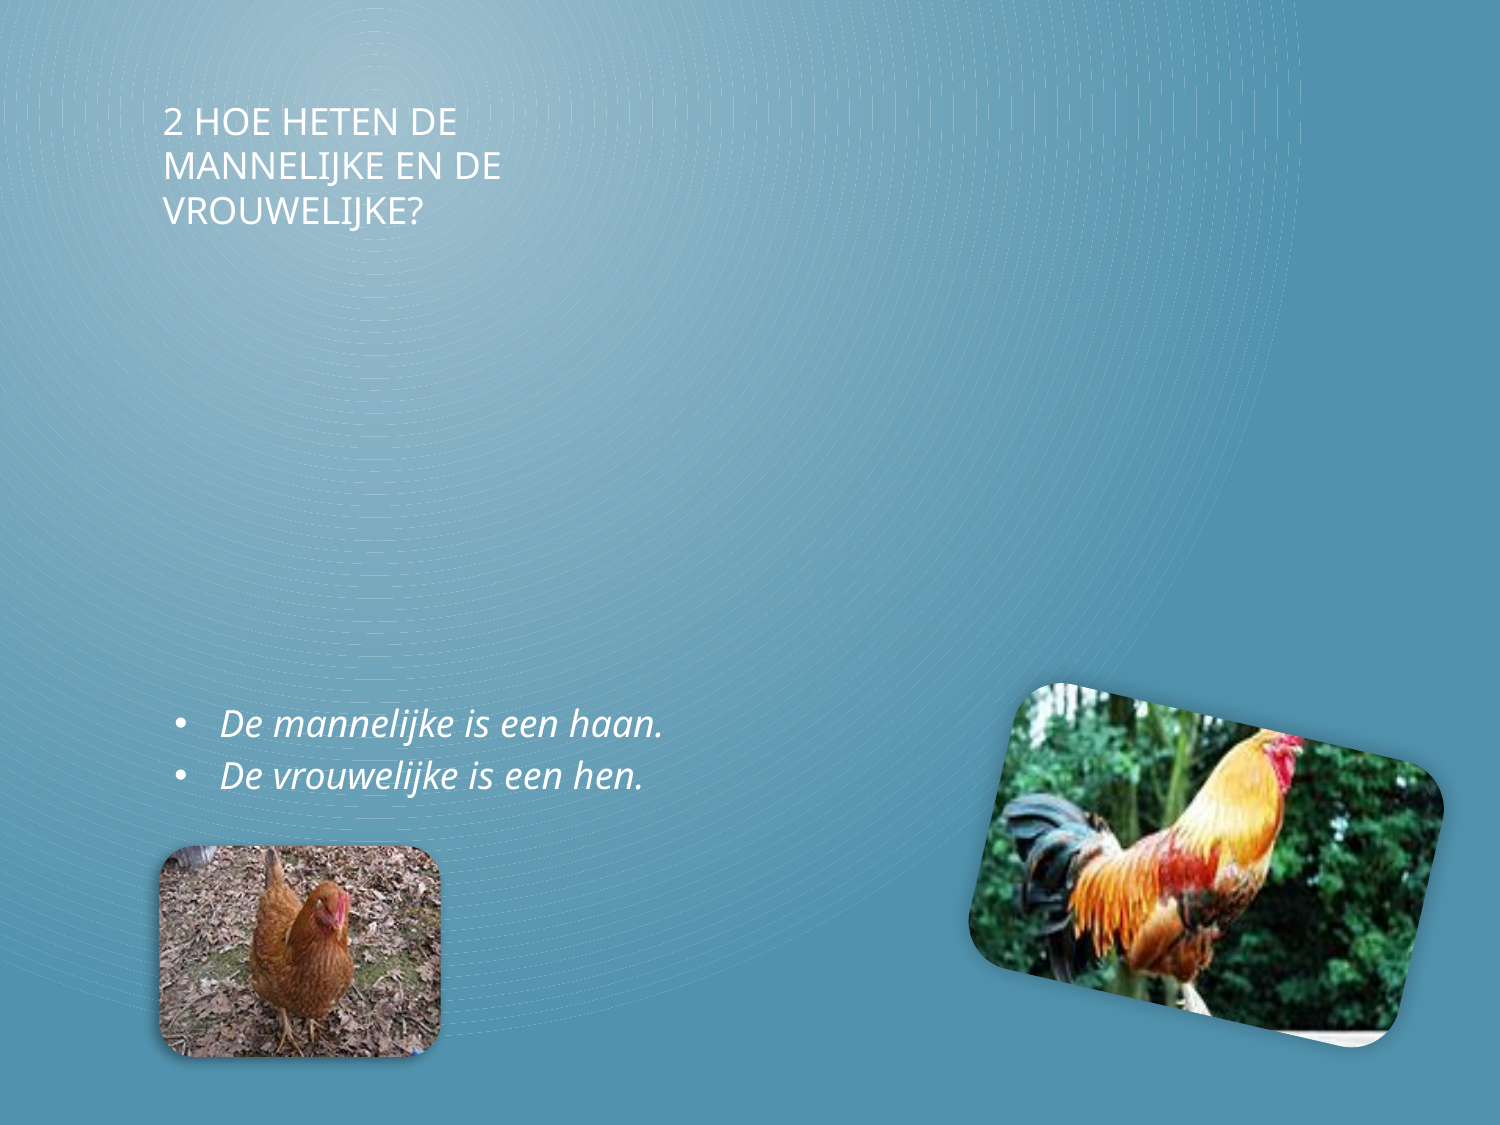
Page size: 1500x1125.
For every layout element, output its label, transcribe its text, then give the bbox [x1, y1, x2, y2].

list De mannelijke is een haan. De vrouwelijke is een hen. [159, 692, 750, 1125]
title 2 Hoe heten de mannelijke en de vrouwelijke? [147, 90, 550, 409]
picture [159, 845, 441, 1058]
picture [968, 683, 1444, 1048]
